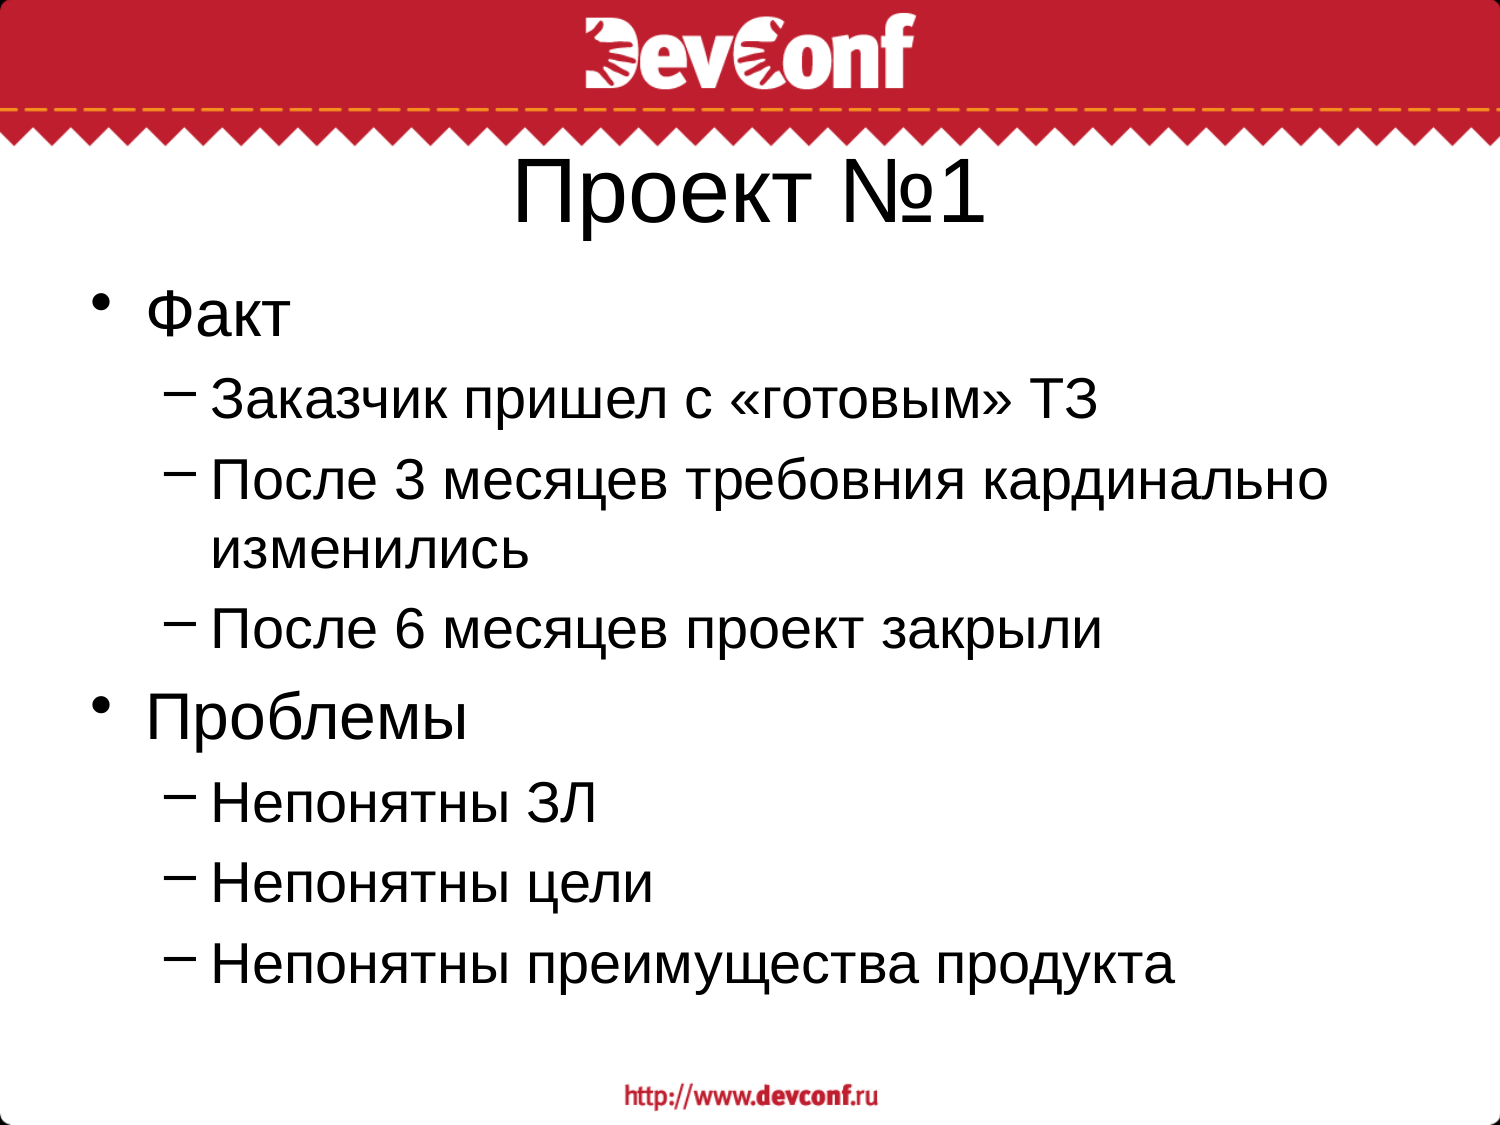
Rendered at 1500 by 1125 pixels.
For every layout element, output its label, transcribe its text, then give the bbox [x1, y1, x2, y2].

title Проект №1 [75, 92, 1425, 262]
list Факт Заказчик пришел с «готовым» ТЗ После 3 месяцев требовния кардинально изменились После 6 месяцев проект закрыли Проблемы Непонятны ЗЛ Непонятны цели Непонятны преимущества продукта [75, 262, 1425, 1005]
picture [0, 0, 1500, 1125]
